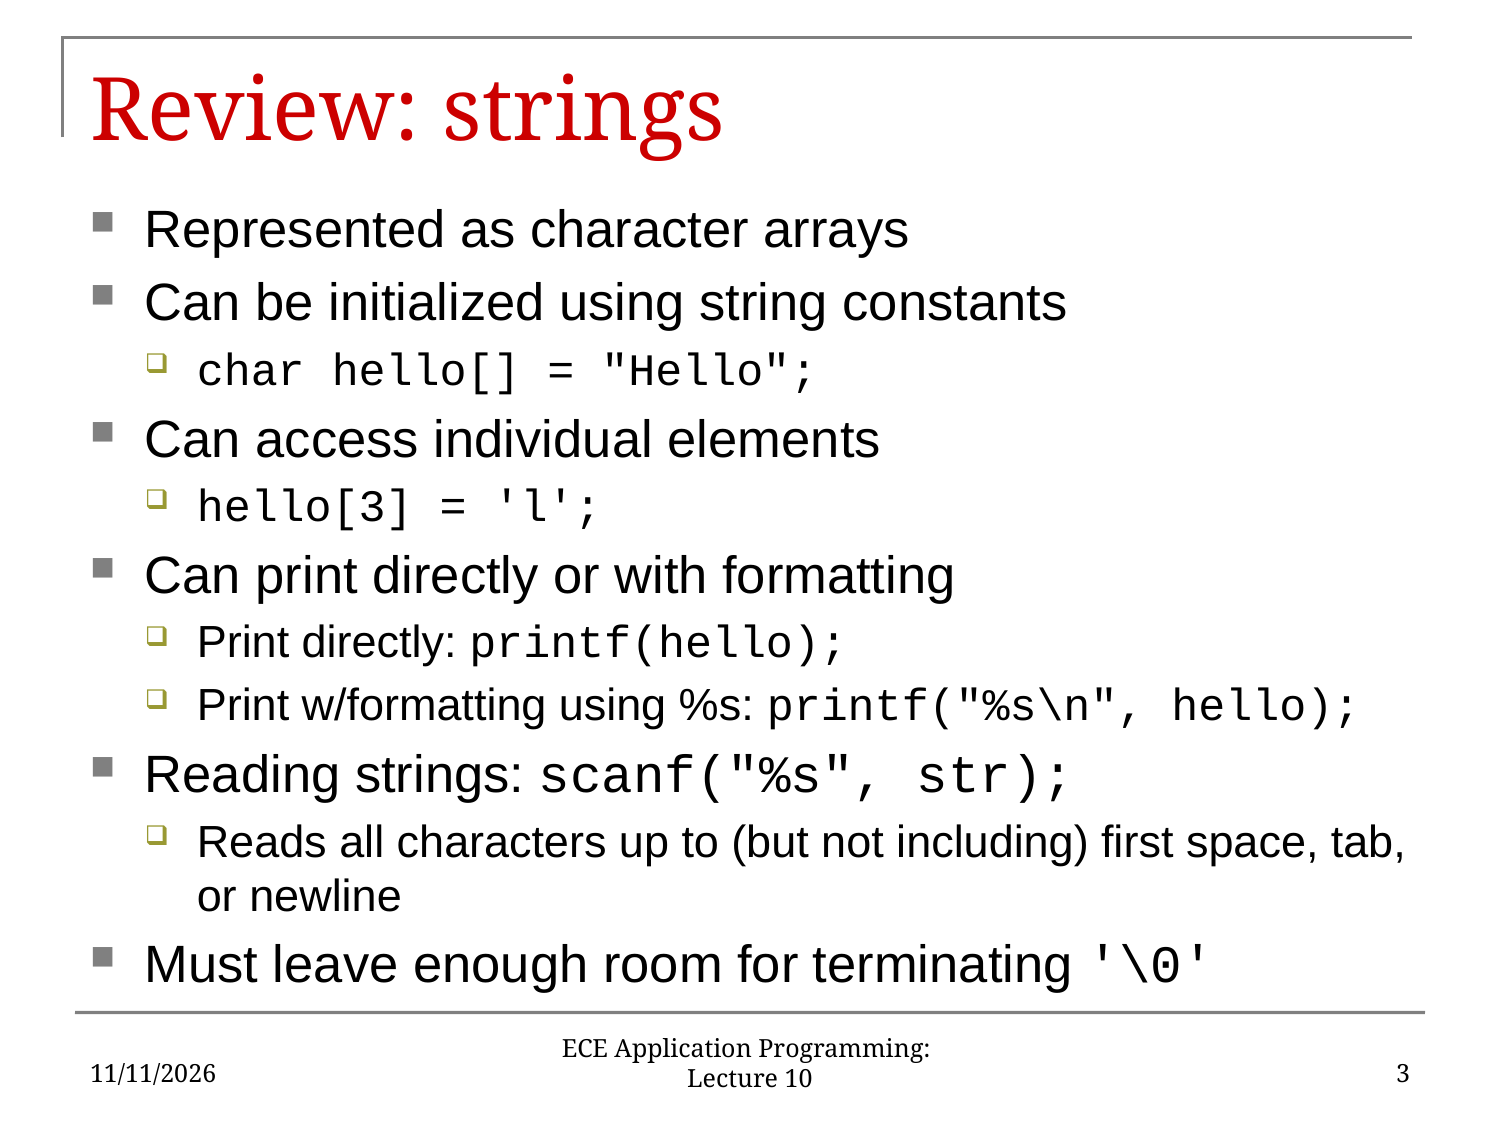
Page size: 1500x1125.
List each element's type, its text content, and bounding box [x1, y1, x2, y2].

list Represented as character arrays Can be initialized using string constants char hello[] = "Hello"; Can access individual elements hello[3] = 'l'; Can print directly or with formatting Print directly: printf(hello); Print w/formatting using %s: printf("%s\n", hello); Reading strings: scanf("%s", str); Reads all characters up to (but not including) first space, tab, or newline Must leave enough room for terminating '\0' [75, 187, 1425, 1006]
title Review: strings [75, 45, 1425, 163]
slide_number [74, 1023, 426, 1100]
slide_number 3 [1074, 1023, 1426, 1100]
footer ECE Application Programming: Lecture 10 [512, 1024, 988, 1101]
